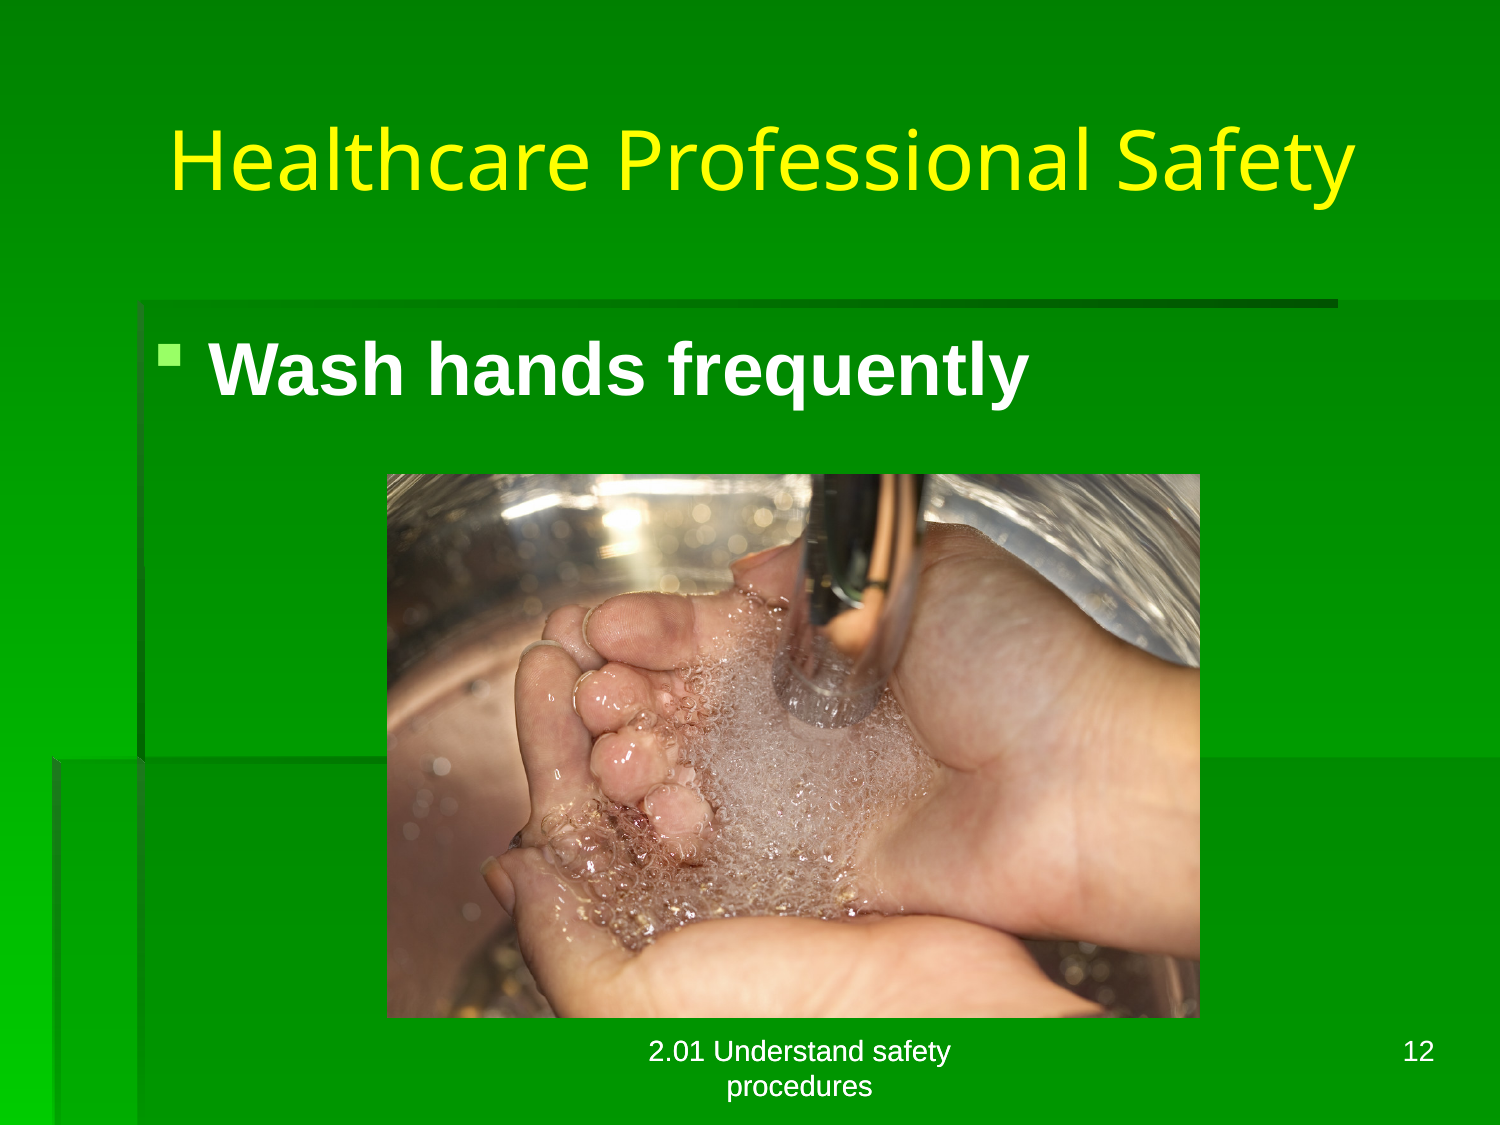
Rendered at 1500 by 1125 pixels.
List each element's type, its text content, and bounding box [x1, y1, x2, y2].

picture [387, 474, 1201, 1018]
slide_number 12 [1137, 1024, 1451, 1103]
text_box 2.01 Understand safety procedures [562, 1027, 1038, 1103]
title Healthcare Professional Safety [74, 39, 1451, 276]
list Wash hands frequently [137, 312, 1452, 1001]
